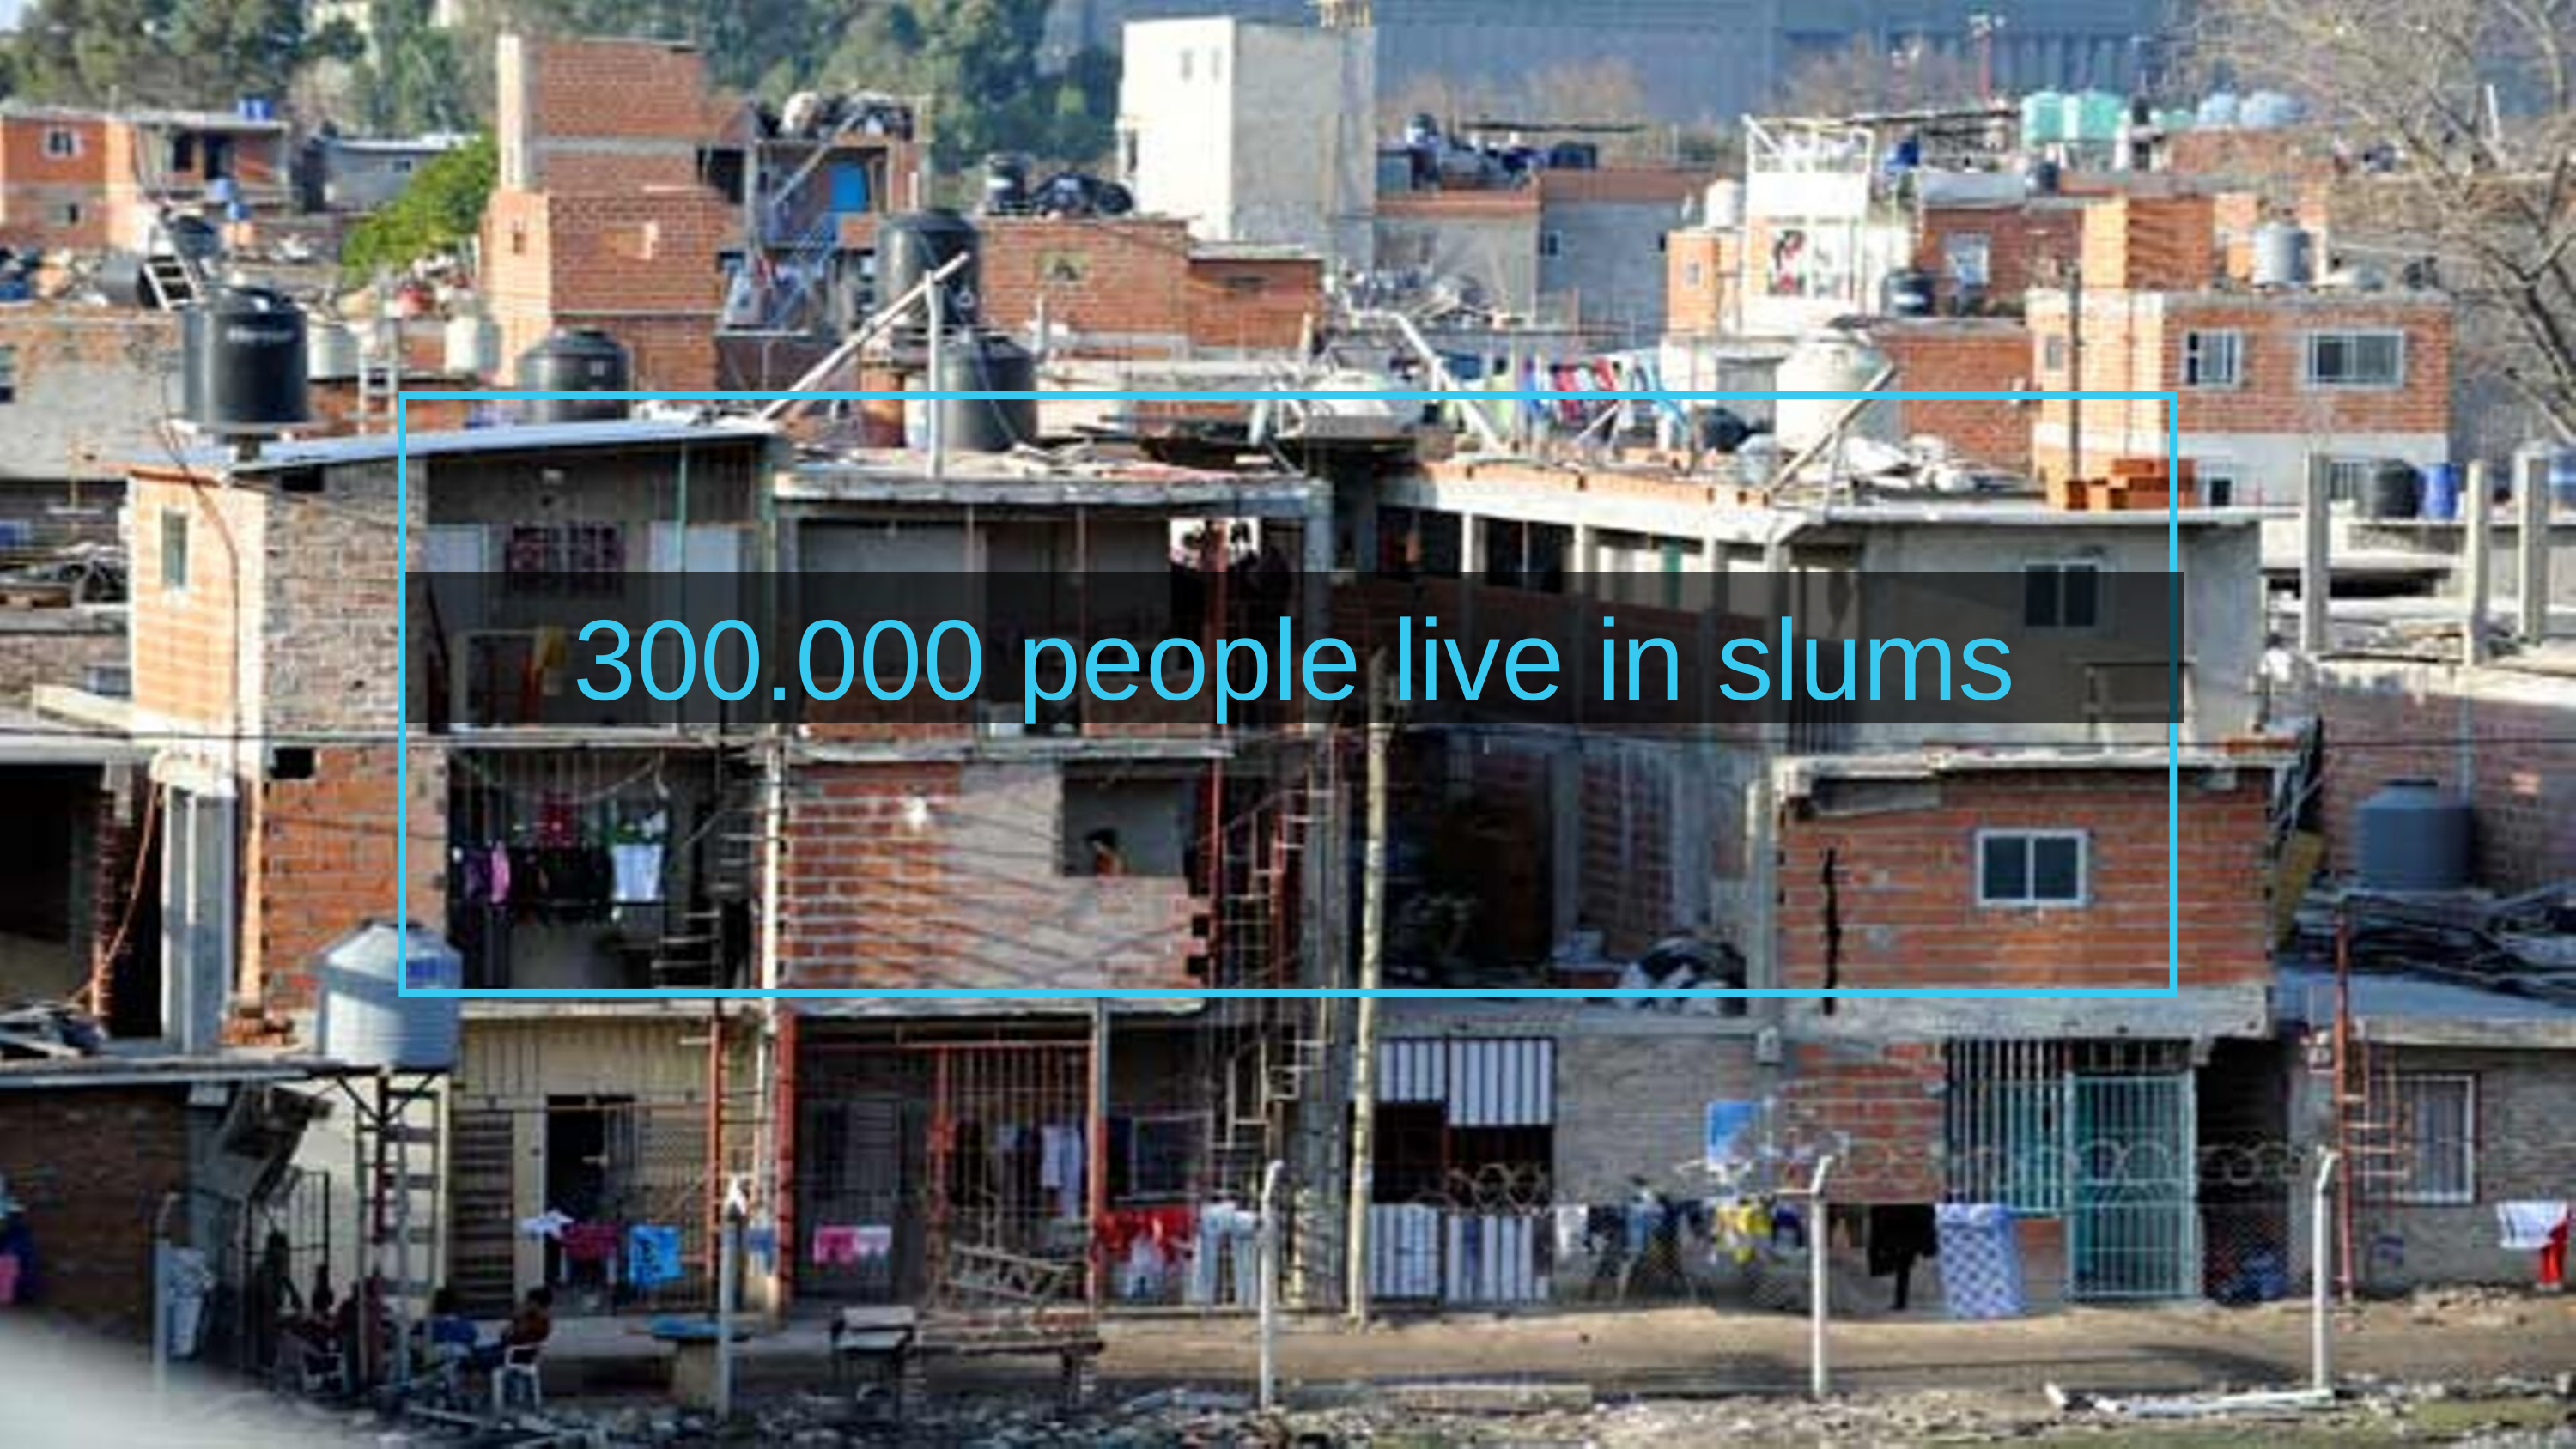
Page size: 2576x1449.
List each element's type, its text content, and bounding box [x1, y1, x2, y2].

text_box 300.000 people live in slums [405, 572, 2184, 724]
text_box [398, 391, 2178, 997]
picture [0, 0, 2576, 1449]
